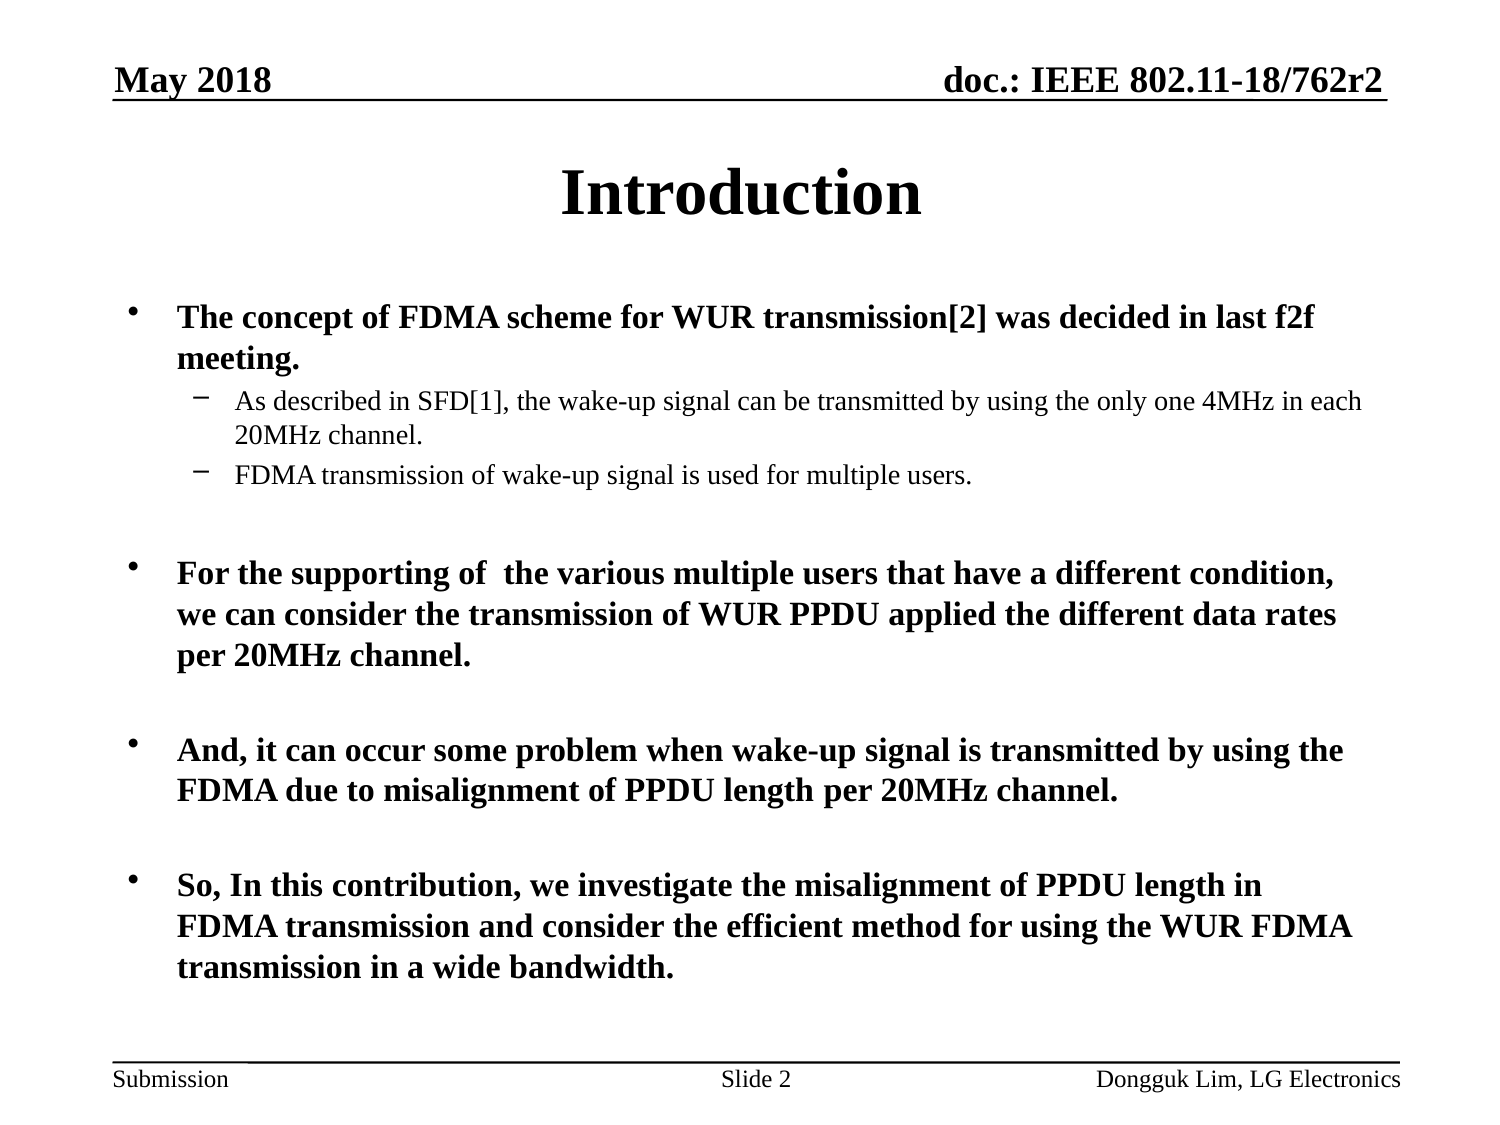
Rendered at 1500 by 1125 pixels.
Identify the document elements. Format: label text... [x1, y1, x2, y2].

footer Dongguk Lim, LG Electronics [1092, 1061, 1402, 1093]
title Introduction [112, 112, 1388, 263]
list The concept of FDMA scheme for WUR transmission[2] was decided in last f2f meeting. As described in SFD[1], the wake-up signal can be transmitted by using the only one 4MHz in each 20MHz channel. FDMA transmission of wake-up signal is used for multiple users. For the supporting of the various multiple users that have a different condition, we can consider the transmission of WUR PPDU applied the different data rates per 20MHz channel. And, it can occur some problem when wake-up signal is transmitted by using the FDMA due to misalignment of PPDU length per 20MHz channel. So, In this contribution, we investigate the misalignment of PPDU length in FDMA transmission and consider the efficient method for using the WUR FDMA transmission in a wide bandwidth. [112, 287, 1388, 1000]
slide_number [114, 54, 274, 101]
slide_number Slide 2 [712, 1061, 800, 1093]
